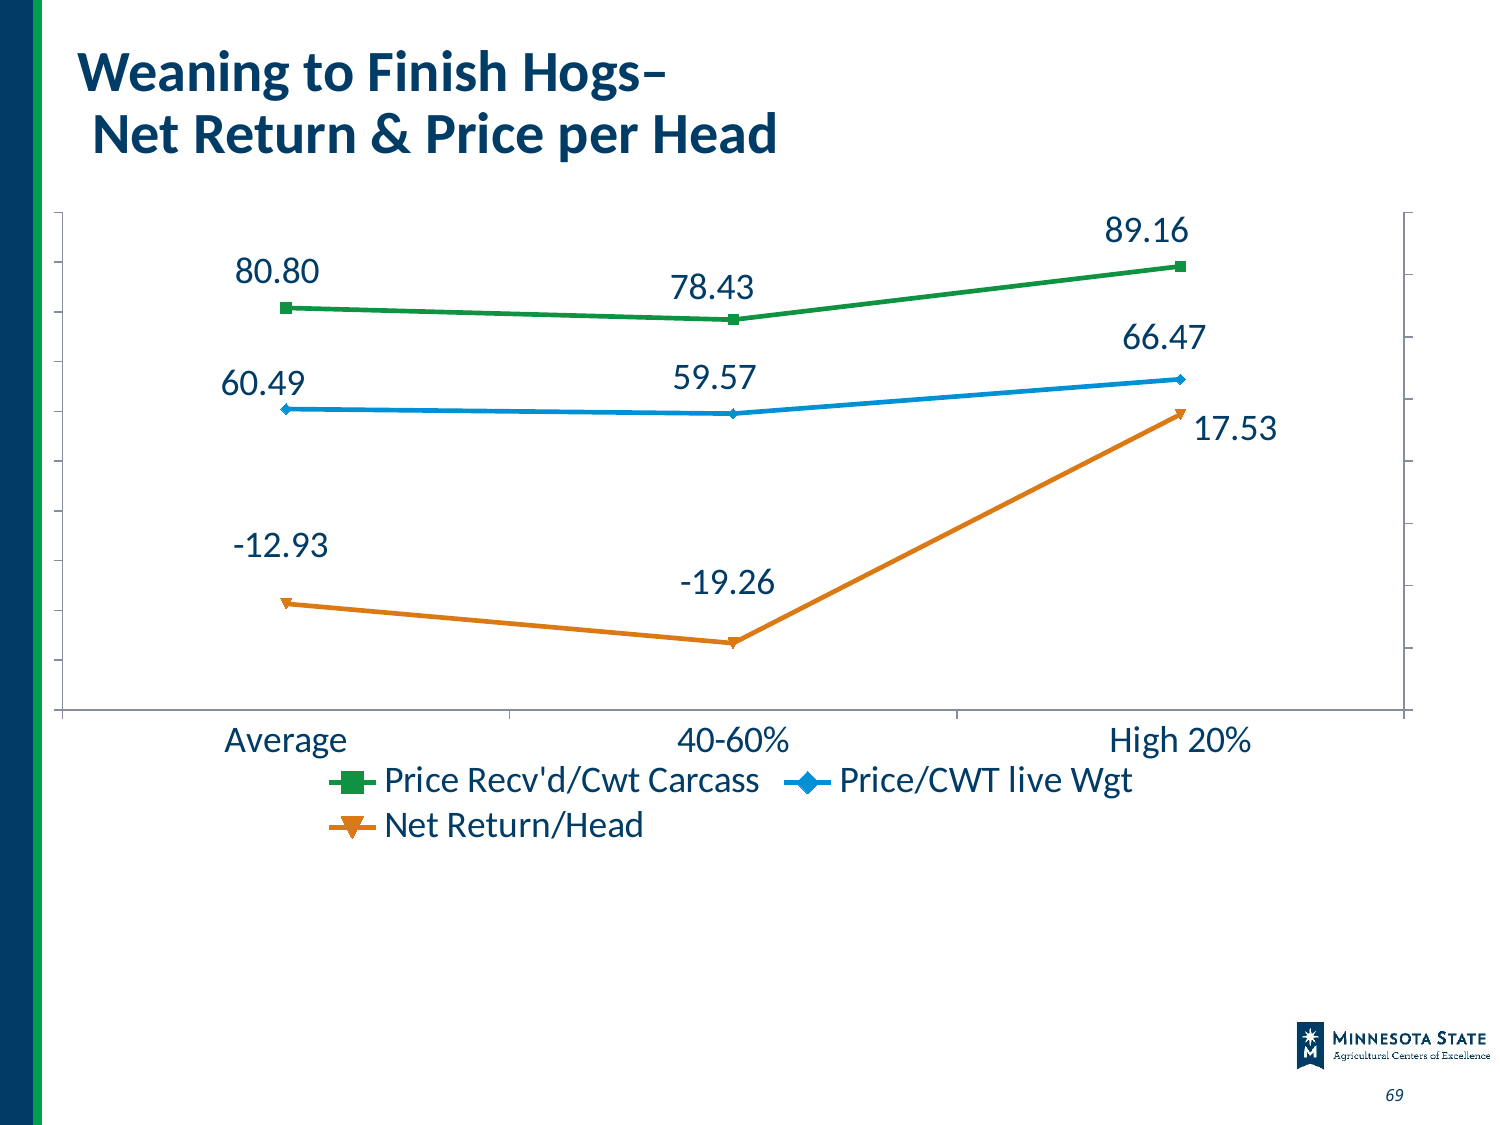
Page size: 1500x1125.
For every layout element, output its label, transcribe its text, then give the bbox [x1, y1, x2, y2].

title Weaning to Finish Hogs– Net Return & Price per Head [62, 24, 1200, 185]
picture [1288, 1013, 1498, 1078]
chart [37, 187, 1426, 855]
